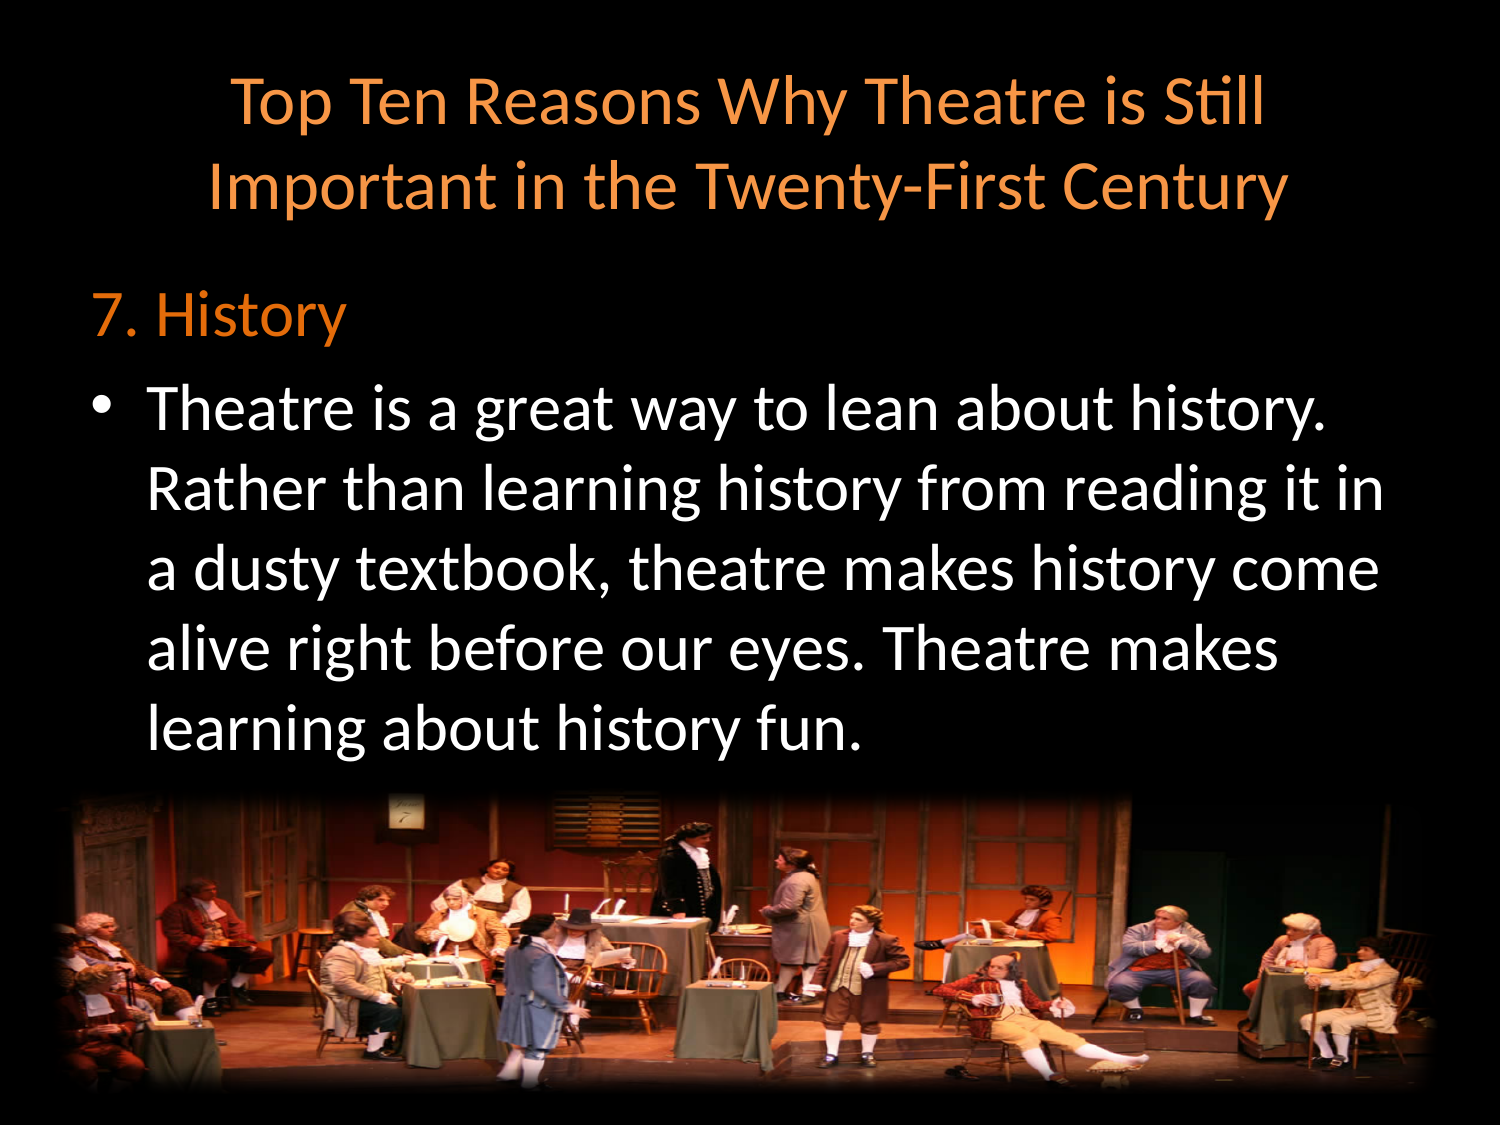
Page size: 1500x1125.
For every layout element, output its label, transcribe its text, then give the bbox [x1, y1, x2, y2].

picture [49, 787, 1438, 1094]
title Top Ten Reasons Why Theatre is Still Important in the Twenty-First Century [75, 45, 1425, 233]
list 7. History Theatre is a great way to lean about history. Rather than learning history from reading it in a dusty textbook, theatre makes history come alive right before our eyes. Theatre makes learning about history fun. [75, 262, 1425, 785]
